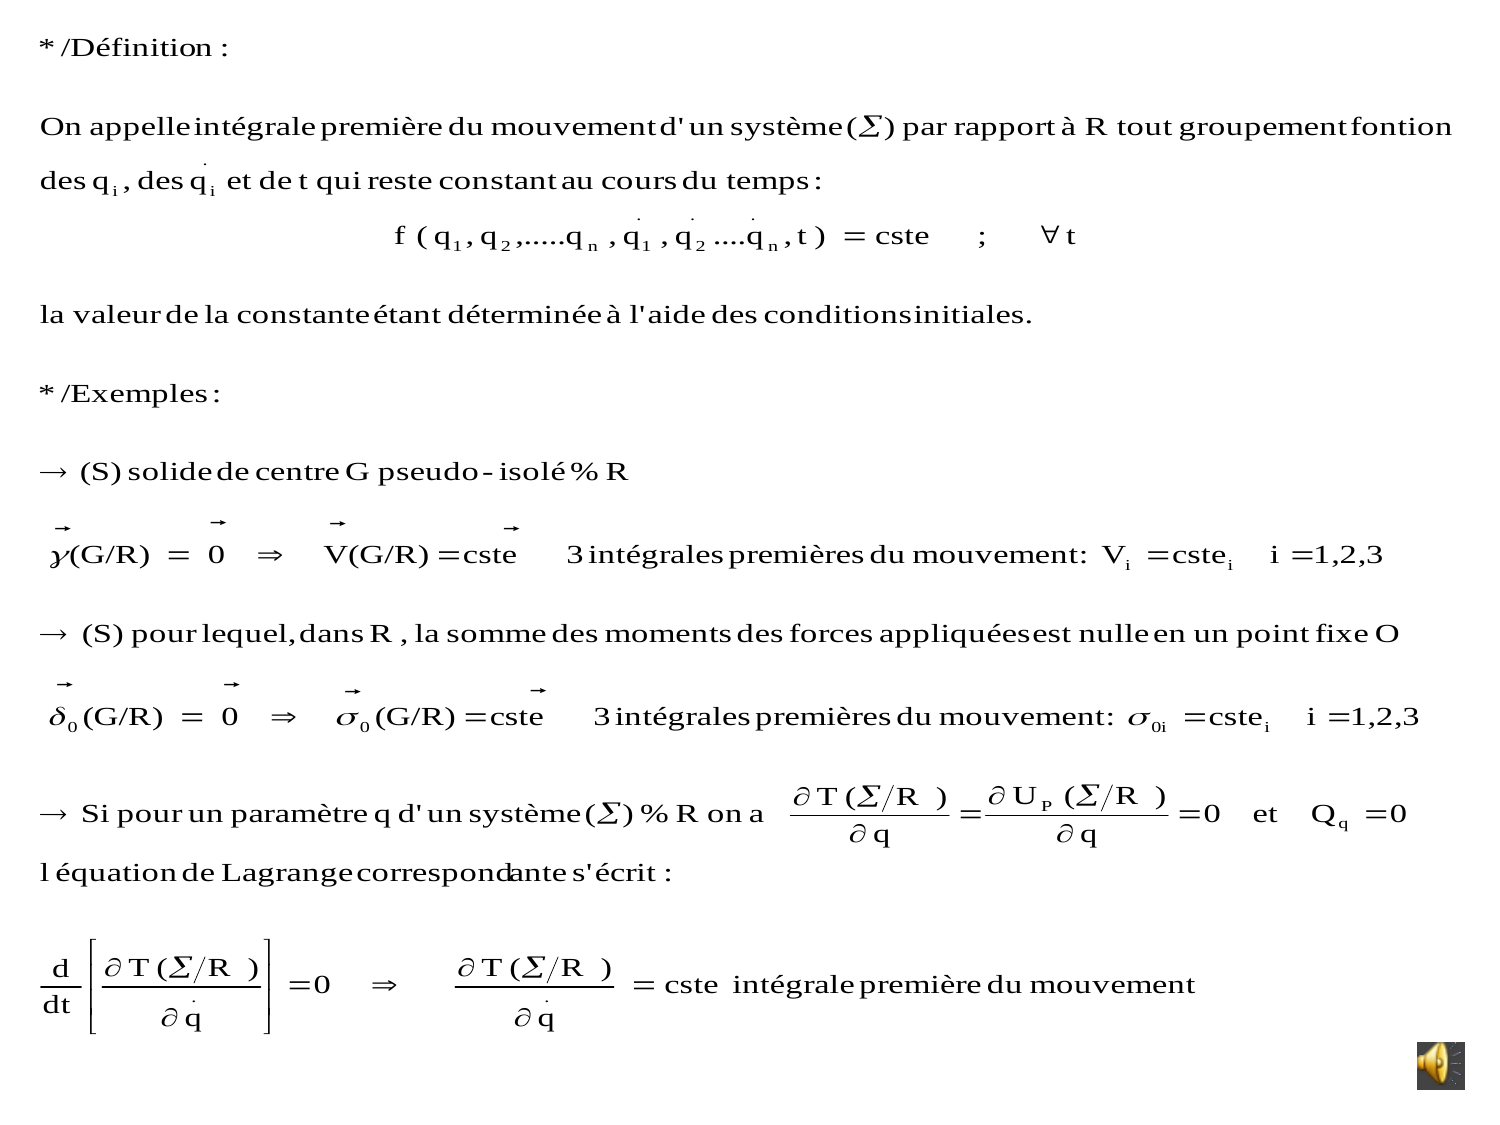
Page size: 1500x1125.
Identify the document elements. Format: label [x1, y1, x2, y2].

text_box [34, 33, 1466, 1080]
picture [1415, 1040, 1467, 1092]
